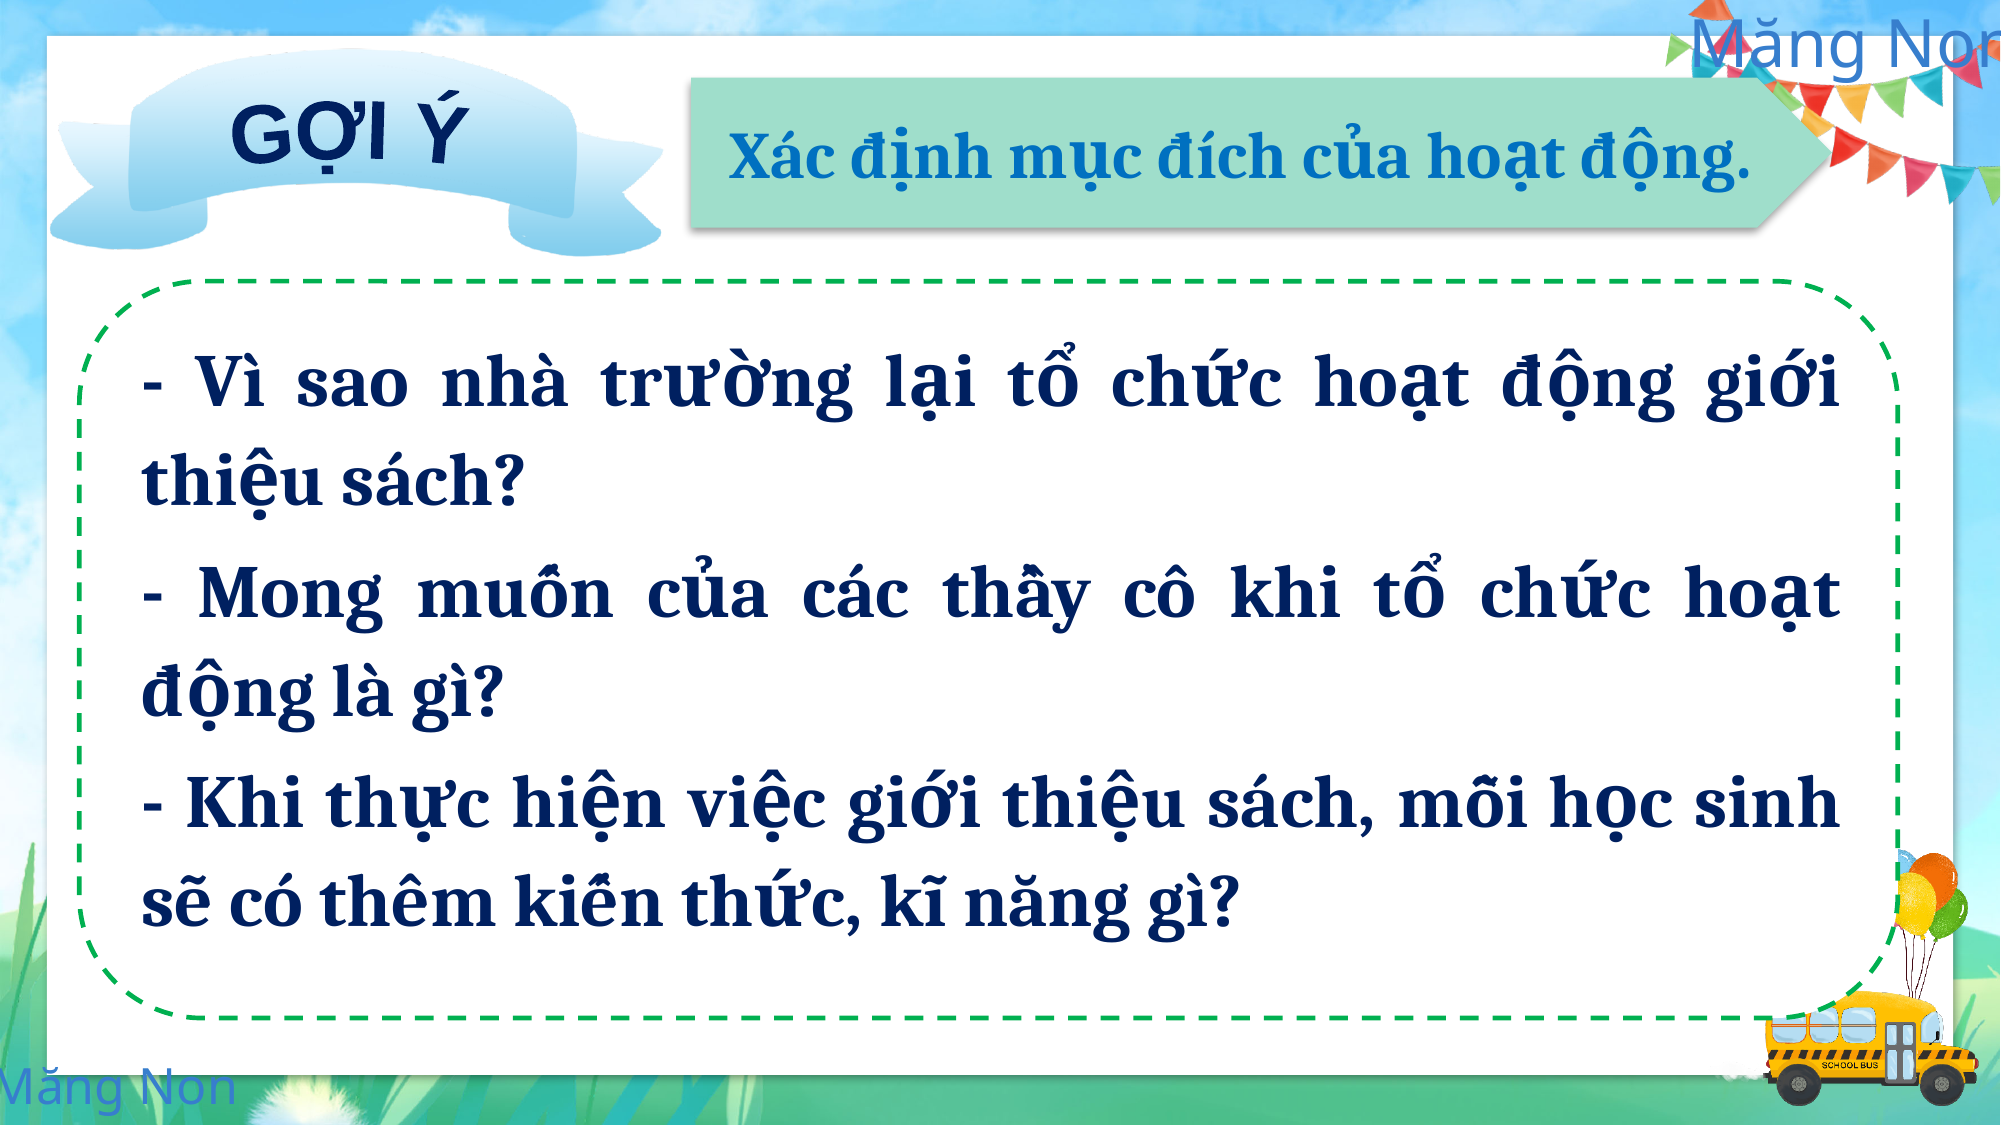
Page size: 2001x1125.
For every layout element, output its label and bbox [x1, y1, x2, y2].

text_box [690, 77, 1833, 228]
picture [0, 0, 2001, 1125]
text_box [41, 24, 692, 282]
text_box [79, 281, 1898, 1019]
